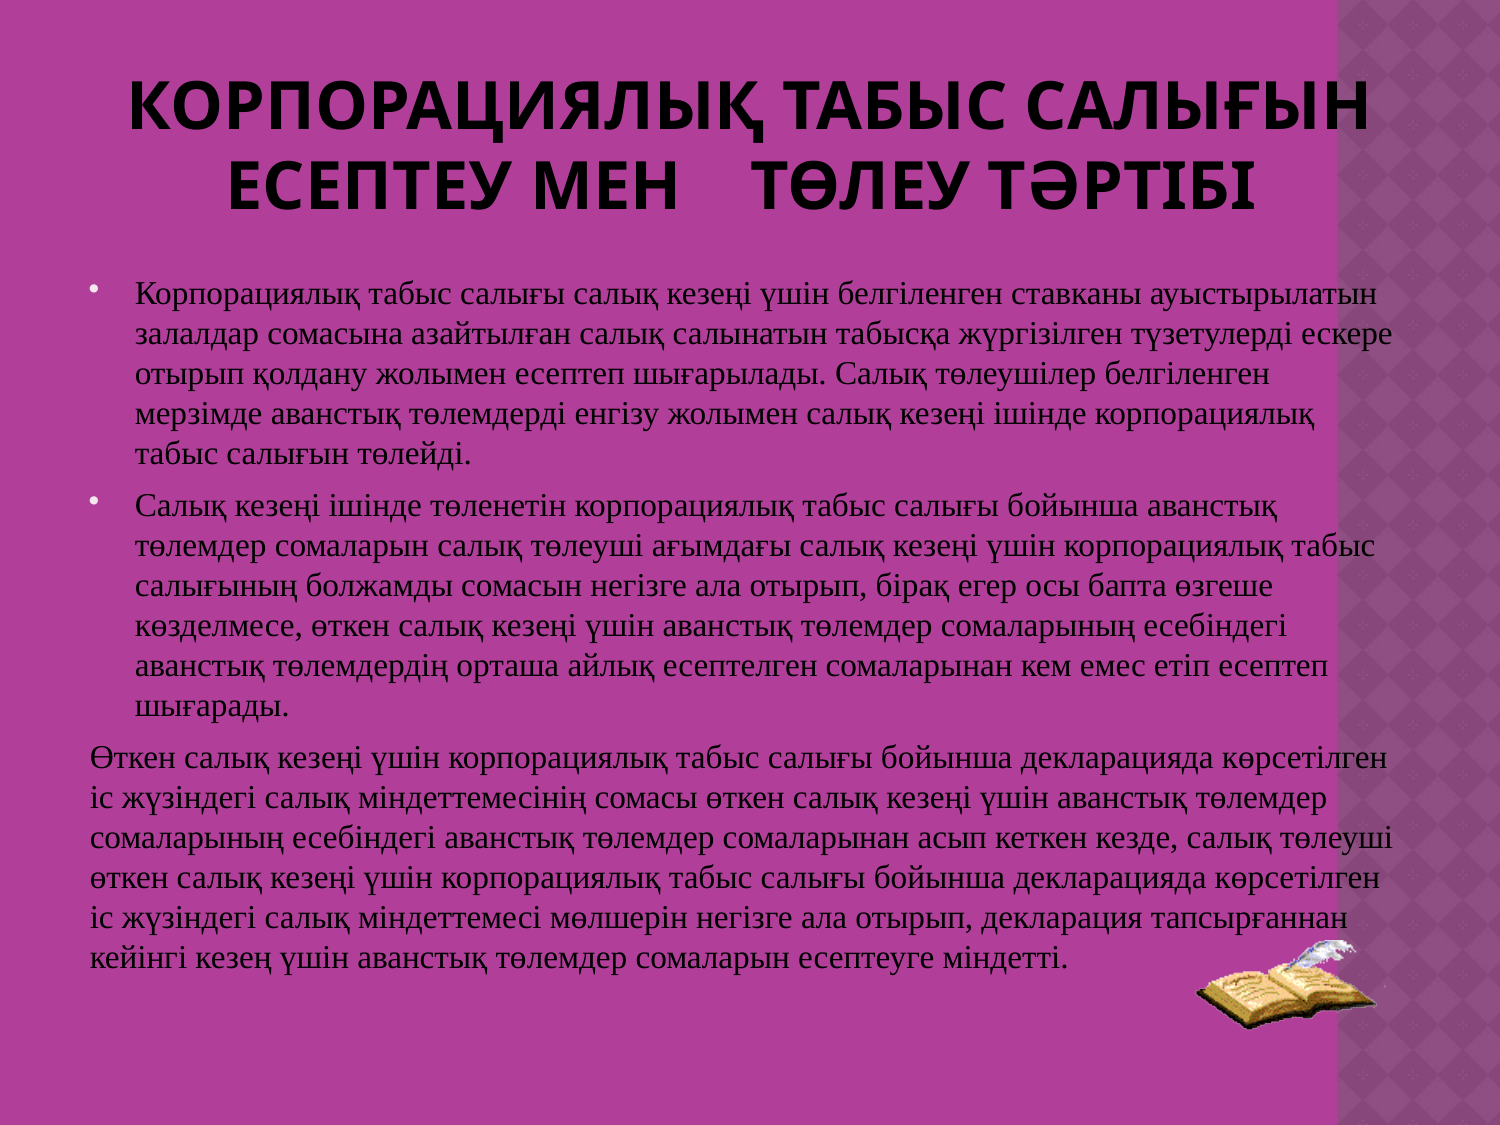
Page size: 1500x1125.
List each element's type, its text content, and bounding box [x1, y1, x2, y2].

list Корпорациялық табыс салығы салық кезеңi үшiн белгiленген ставканы ауыстырылатын залалдар сомасына азайтылған салық салынатын табысқа жүргiзiлген түзетулердi ескере отырып қолдану жолымен есептеп шығарылады. Салық төлеушiлер белгіленген мерзімде аванстық төлемдердi енгiзу жолымен салық кезеңi iшiнде корпорациялық табыс салығын төлейдi. Салық кезеңi iшiнде төленетiн корпорациялық табыс салығы бойынша аванстық төлемдер сомаларын салық төлеушi ағымдағы салық кезеңi үшiн корпорациялық табыс салығының болжамды сомасын негiзге ала отырып, бiрақ егер осы бапта өзгеше көзделмесе, өткен салық кезеңi үшiн аванстық төлемдер сомаларының есебiндегi аванстық төлемдердің орташа айлық есептелген сомаларынан кем емес етiп есептеп шығарады. Өткен салық кезеңi үшiн корпорациялық табыс салығы бойынша декларацияда көрсетiлген iс жүзiндегi салық мiндеттемесiнiң сомасы өткен салық кезеңi үшiн аванстық төлемдер сомаларының есебiндегi аванстық төлемдер сомаларынан асып кеткен кезде, салық төлеушi өткен салық кезеңi үшiн корпорациялық табыс салығы бойынша декларацияда көрсетiлген iс жүзiндегі салық мiндеттемесi мөлшерiн негiзге ала отырып, декларация тапсырғаннан кейiнгi кезең үшiн аванстық төлемдер сомаларын есептеуге мiндеттi. [75, 303, 1412, 1059]
title Корпорациялық табыс салығын есептеу мен төлеу тәртібі [75, 66, 1425, 303]
picture [1186, 940, 1419, 1038]
